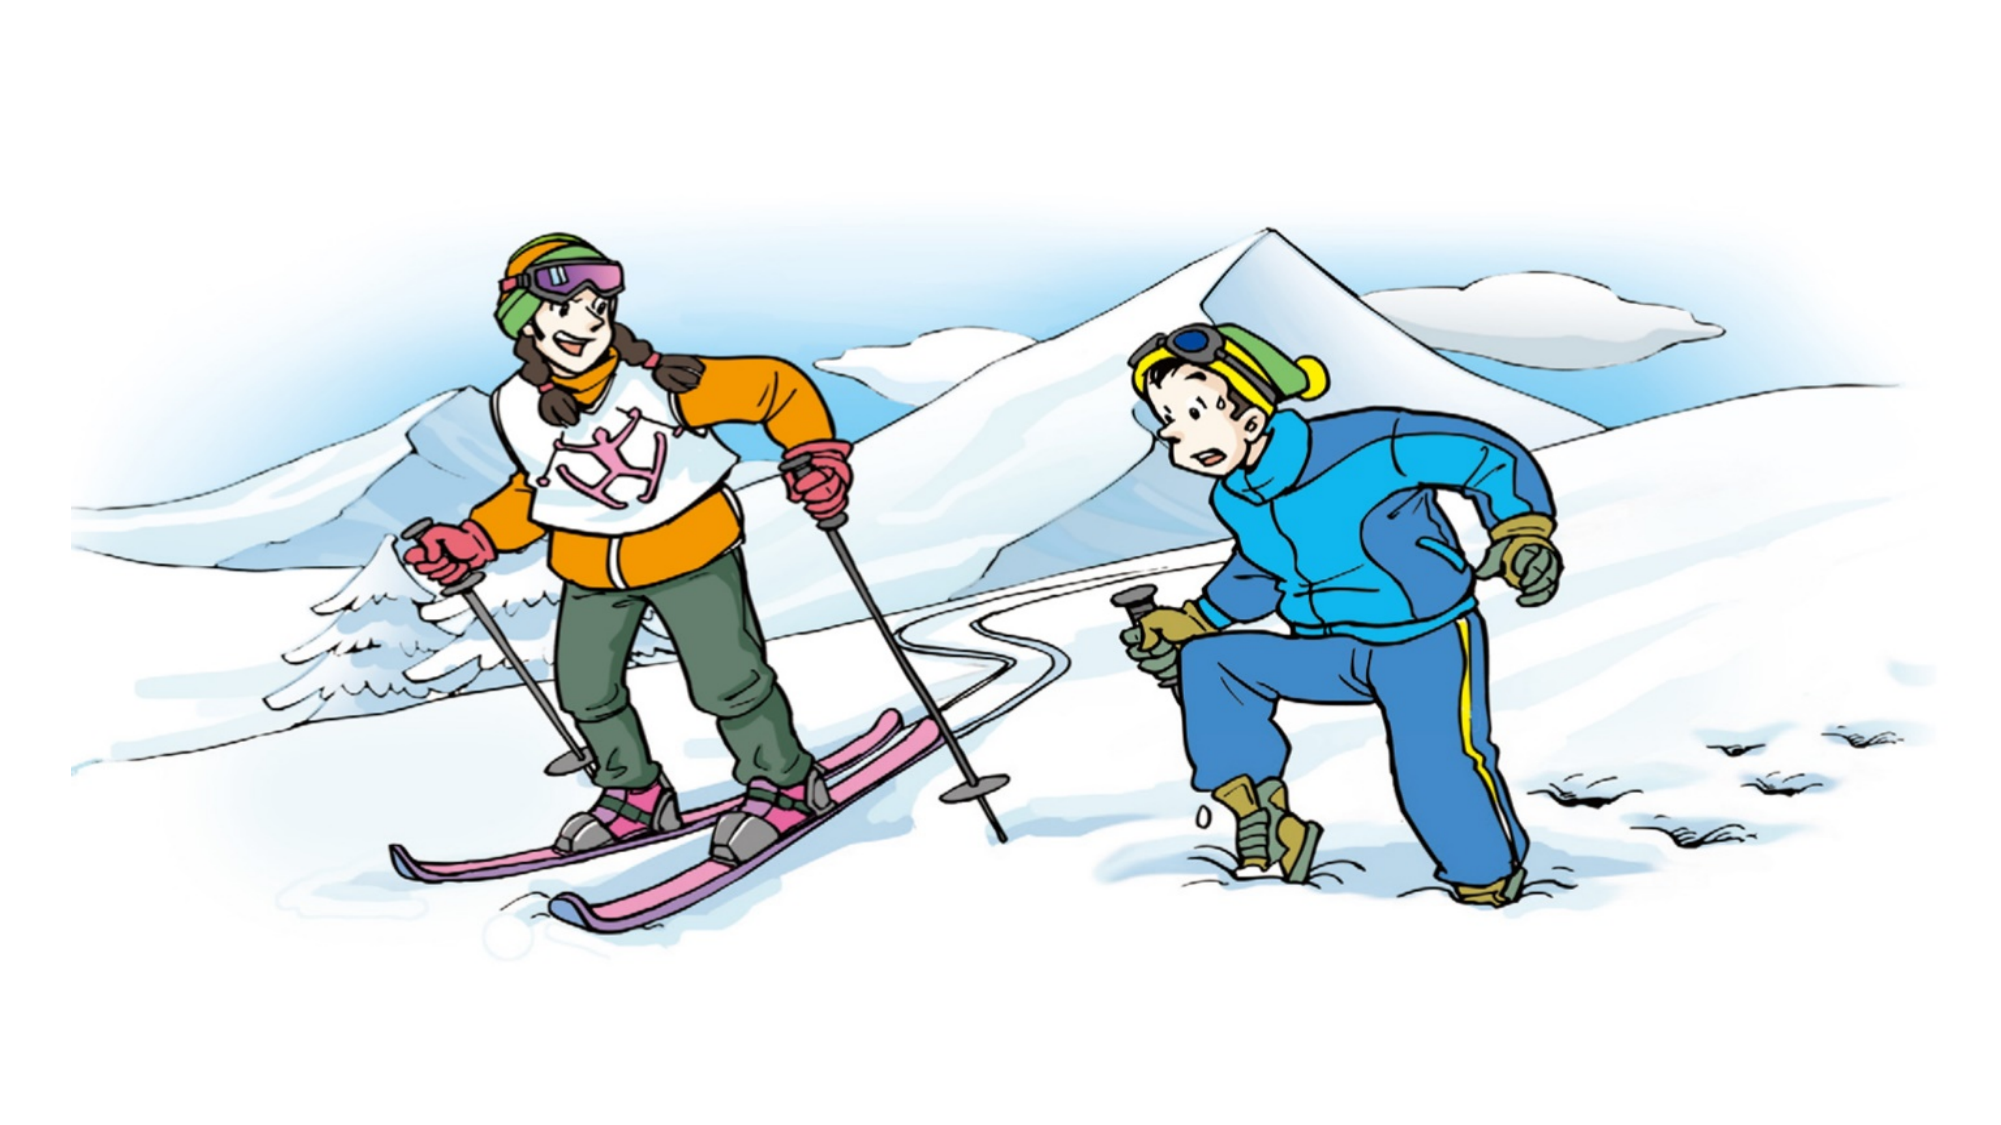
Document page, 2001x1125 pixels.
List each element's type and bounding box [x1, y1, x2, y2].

picture [63, 71, 1954, 1050]
